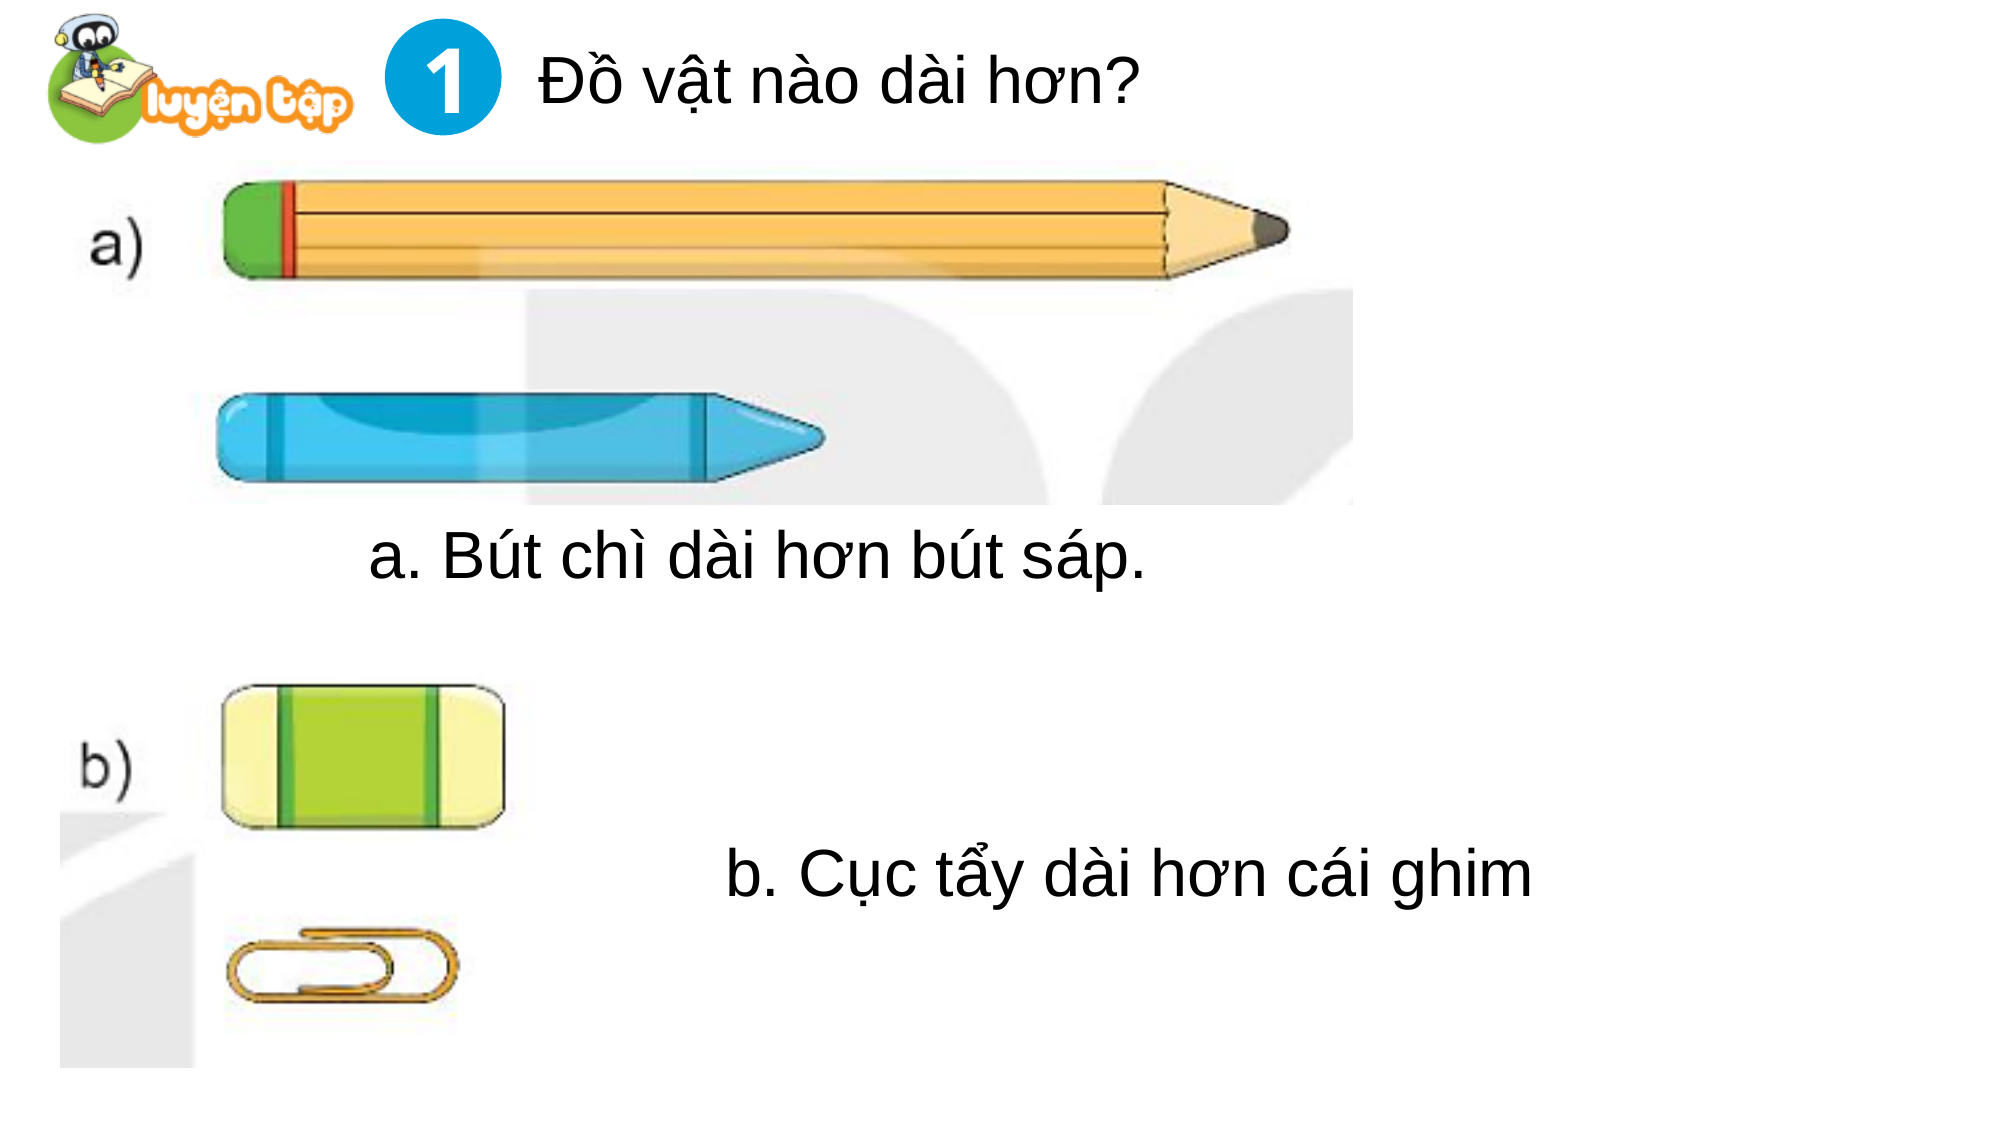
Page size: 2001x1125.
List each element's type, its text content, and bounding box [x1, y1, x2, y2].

picture [18, 0, 1353, 505]
text_box a. Bút chì dài hơn bút sáp. [353, 505, 1164, 599]
text_box Đồ vật nào dài hơn? [519, 20, 1209, 134]
text_box 1 [385, 17, 503, 137]
picture [59, 632, 591, 1068]
text_box b. Cục tẩy dài hơn cái ghim [710, 822, 1551, 918]
